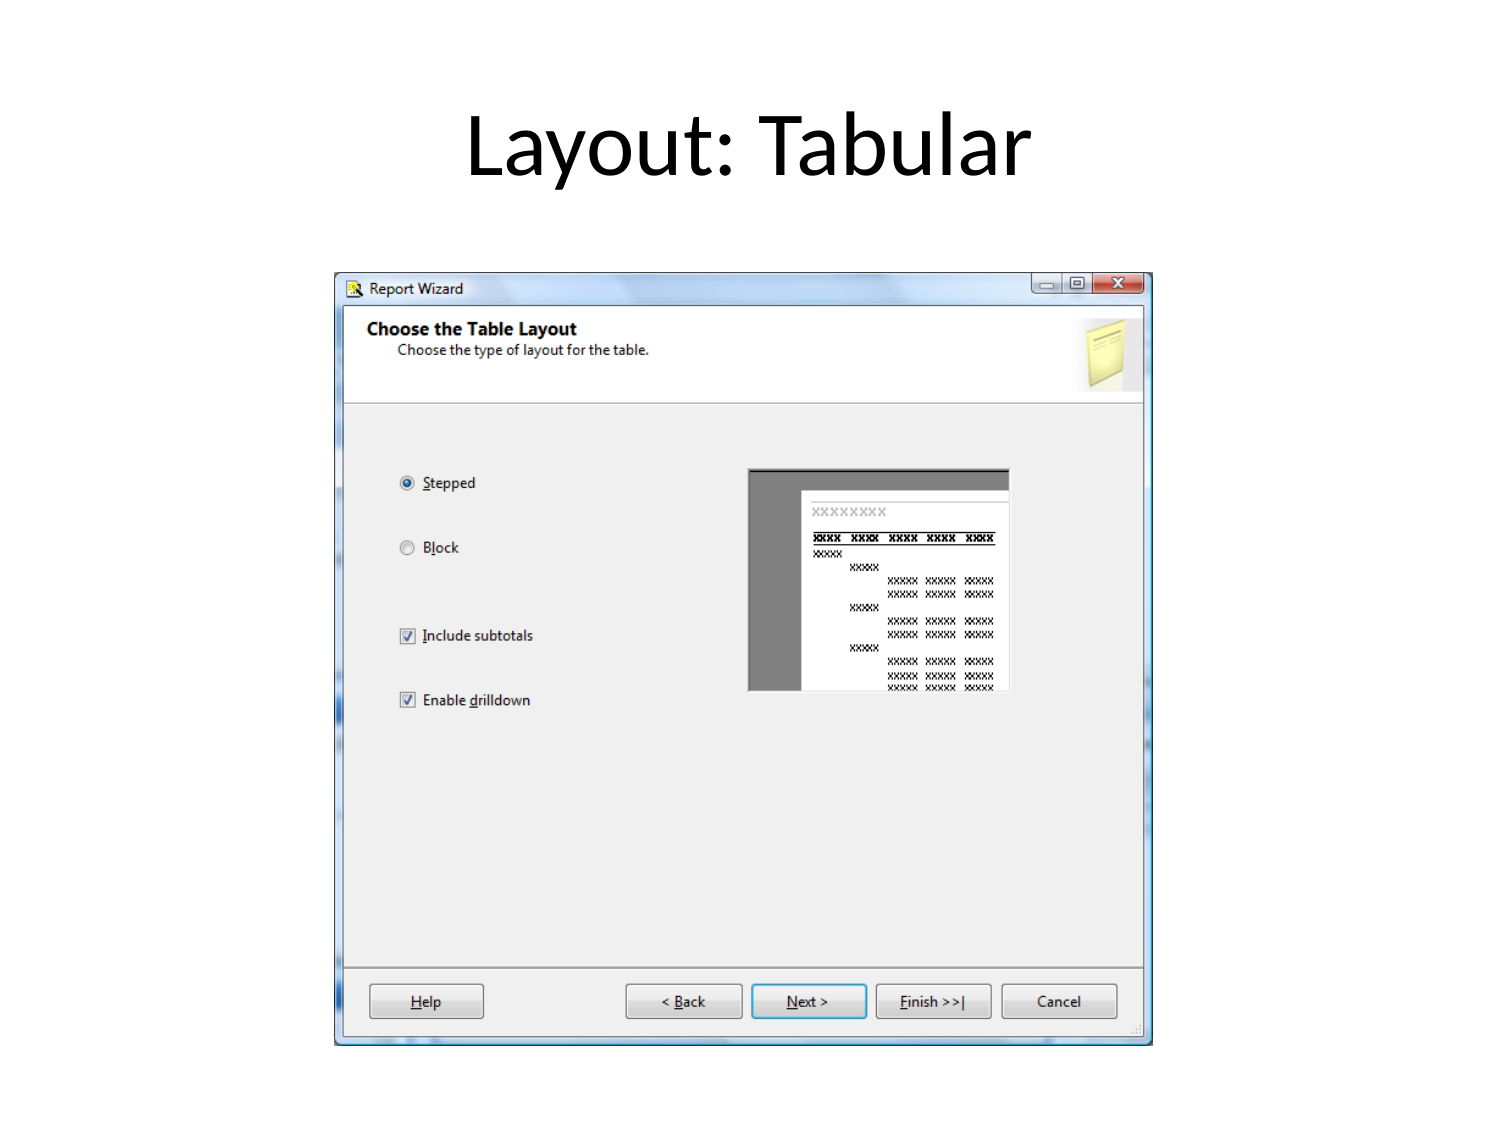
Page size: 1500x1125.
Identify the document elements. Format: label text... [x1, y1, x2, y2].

picture [334, 272, 1154, 1047]
title Layout: Tabular [75, 45, 1425, 233]
